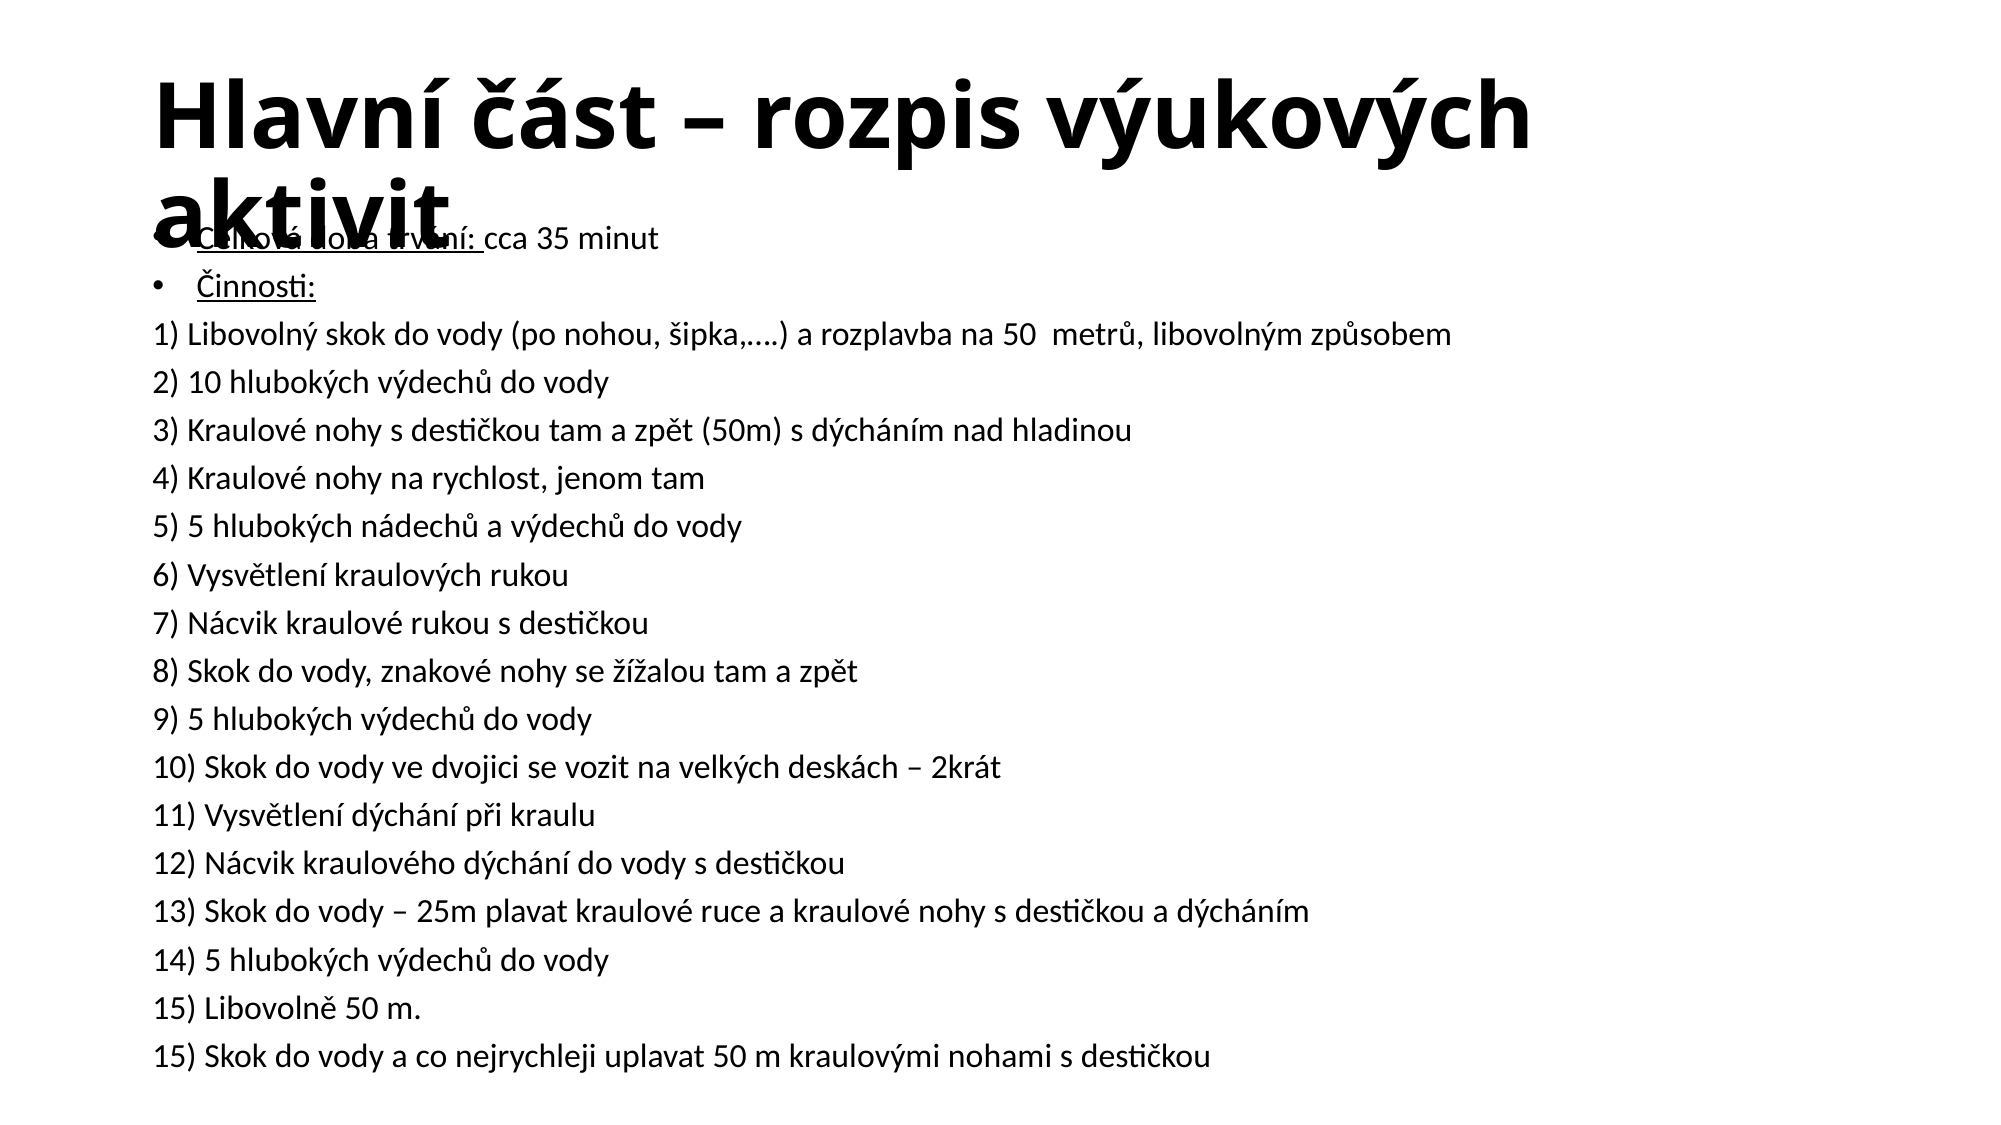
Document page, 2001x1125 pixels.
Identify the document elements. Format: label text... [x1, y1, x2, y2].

list Celková doba trvání: cca 35 minut Činnosti: 1) Libovolný skok do vody (po nohou, šipka,….) a rozplavba na 50 metrů, libovolným způsobem 2) 10 hlubokých výdechů do vody 3) Kraulové nohy s destičkou tam a zpět (50m) s dýcháním nad hladinou 4) Kraulové nohy na rychlost, jenom tam 5) 5 hlubokých nádechů a výdechů do vody 6) Vysvětlení kraulových rukou 7) Nácvik kraulové rukou s destičkou 8) Skok do vody, znakové nohy se žížalou tam a zpět 9) 5 hlubokých výdechů do vody 10) Skok do vody ve dvojici se vozit na velkých deskách – 2krát 11) Vysvětlení dýchání při kraulu 12) Nácvik kraulového dýchání do vody s destičkou 13) Skok do vody – 25m plavat kraulové ruce a kraulové nohy s destičkou a dýcháním 14) 5 hlubokých výdechů do vody 15) Libovolně 50 m. 15) Skok do vody a co nejrychleji uplavat 50 m kraulovými nohami s destičkou [137, 212, 1961, 1086]
title Hlavní část – rozpis výukových aktivit [137, 59, 1863, 212]
